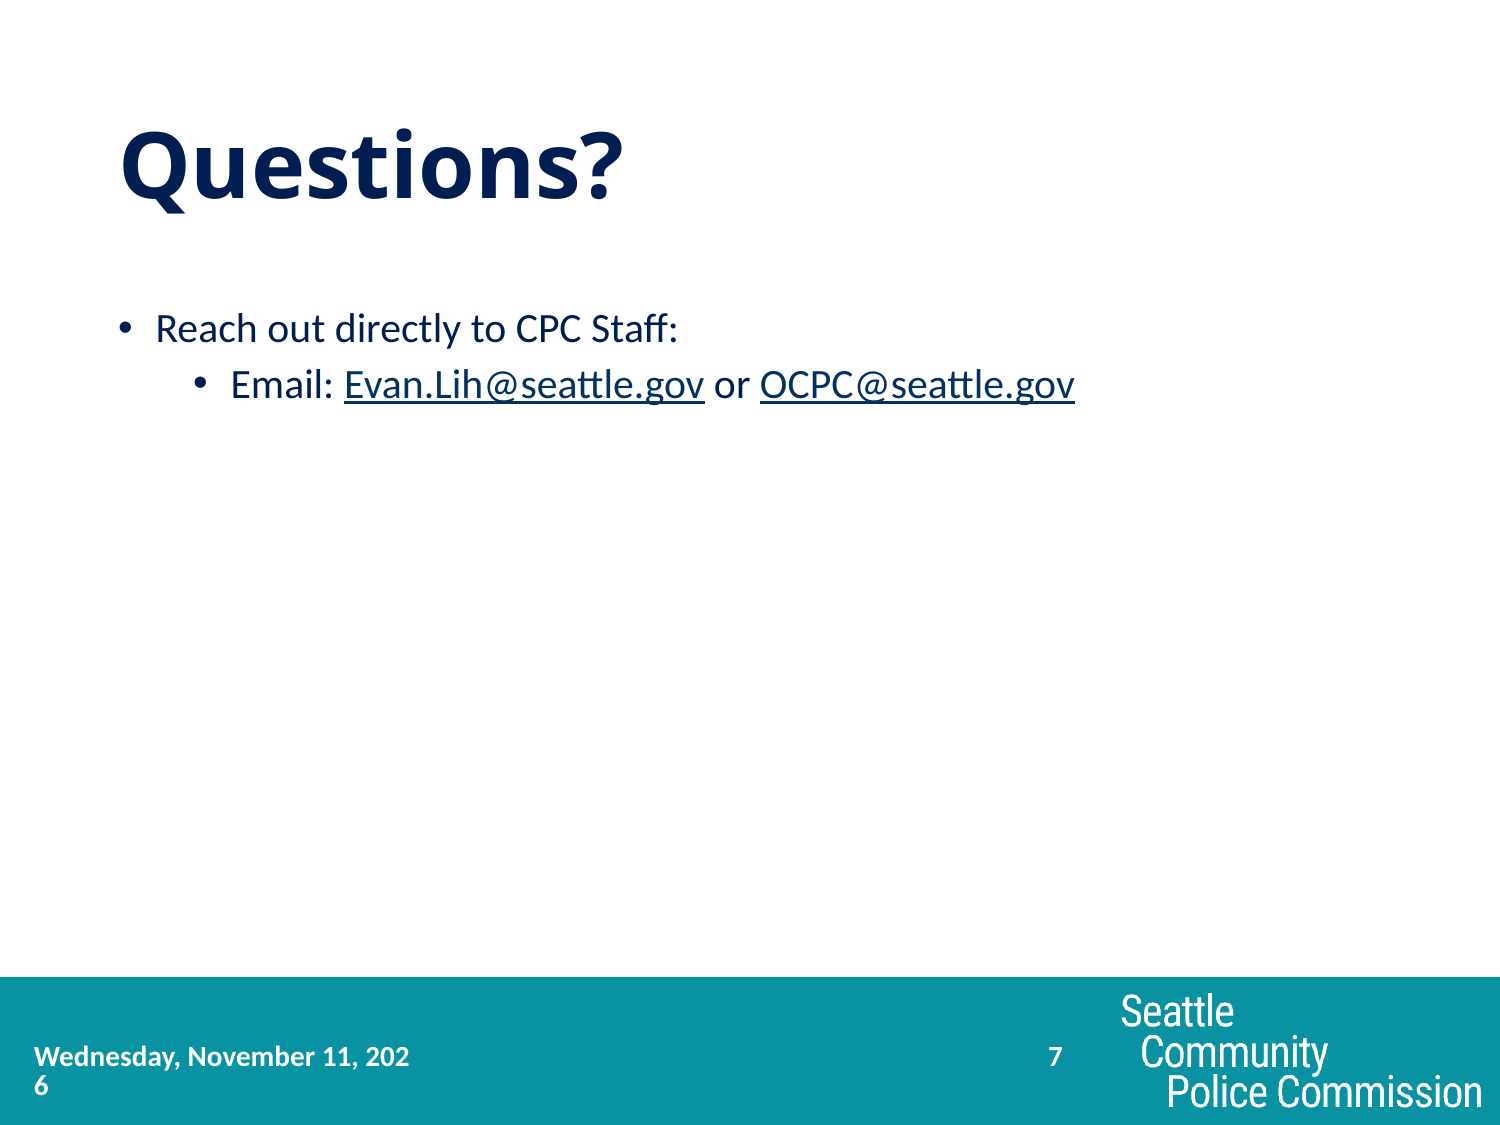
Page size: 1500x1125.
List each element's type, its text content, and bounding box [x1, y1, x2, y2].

title Questions? [103, 59, 1397, 278]
picture [1101, 931, 1500, 1125]
list Reach out directly to CPC Staff: Email: Evan.Lih@seattle.gov or OCPC@seattle.gov [103, 299, 1397, 970]
